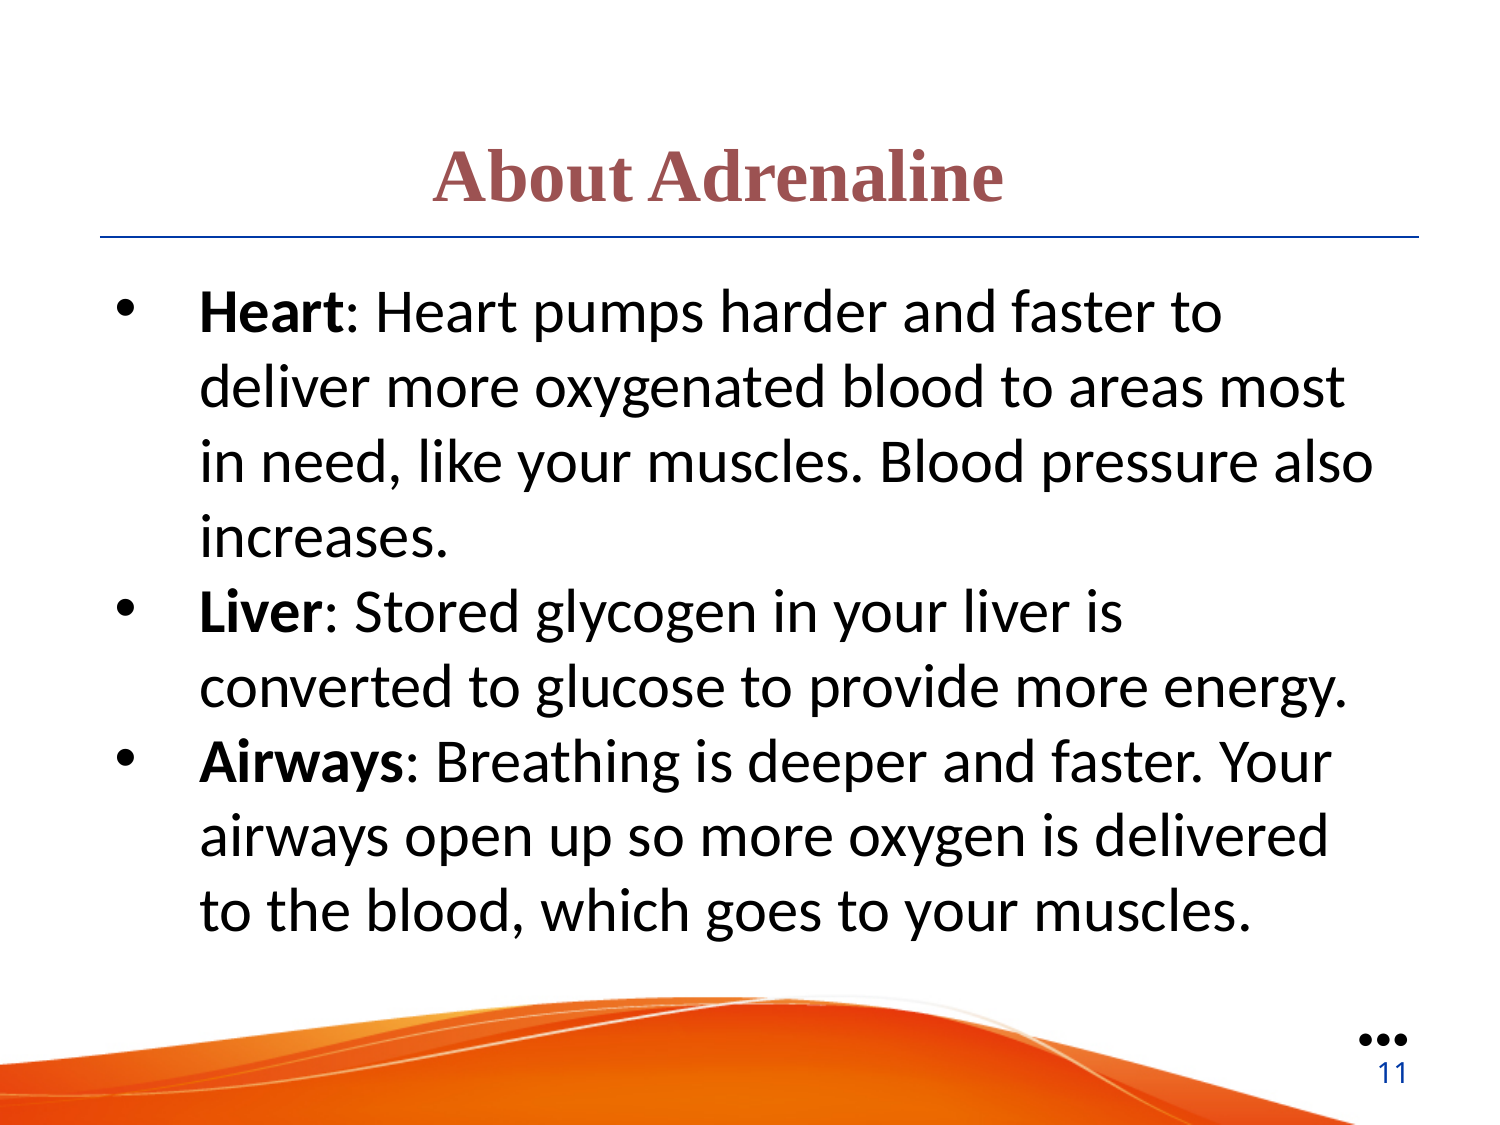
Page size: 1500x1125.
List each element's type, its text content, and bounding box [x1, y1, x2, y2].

text_box ●●● 11 [1074, 1012, 1425, 1073]
picture [0, 0, 1500, 1125]
text_box About Adrenaline [0, 118, 1438, 224]
text_box Heart: Heart pumps harder and faster to deliver more oxygenated blood to areas most in need, like your muscles. Blood pressure also increases. Liver: Stored glycogen in your liver is converted to glucose to provide more energy. Airways: Breathing is deeper and faster. Your airways open up so more oxygen is delivered to the blood, which goes to your muscles. [99, 262, 1403, 952]
